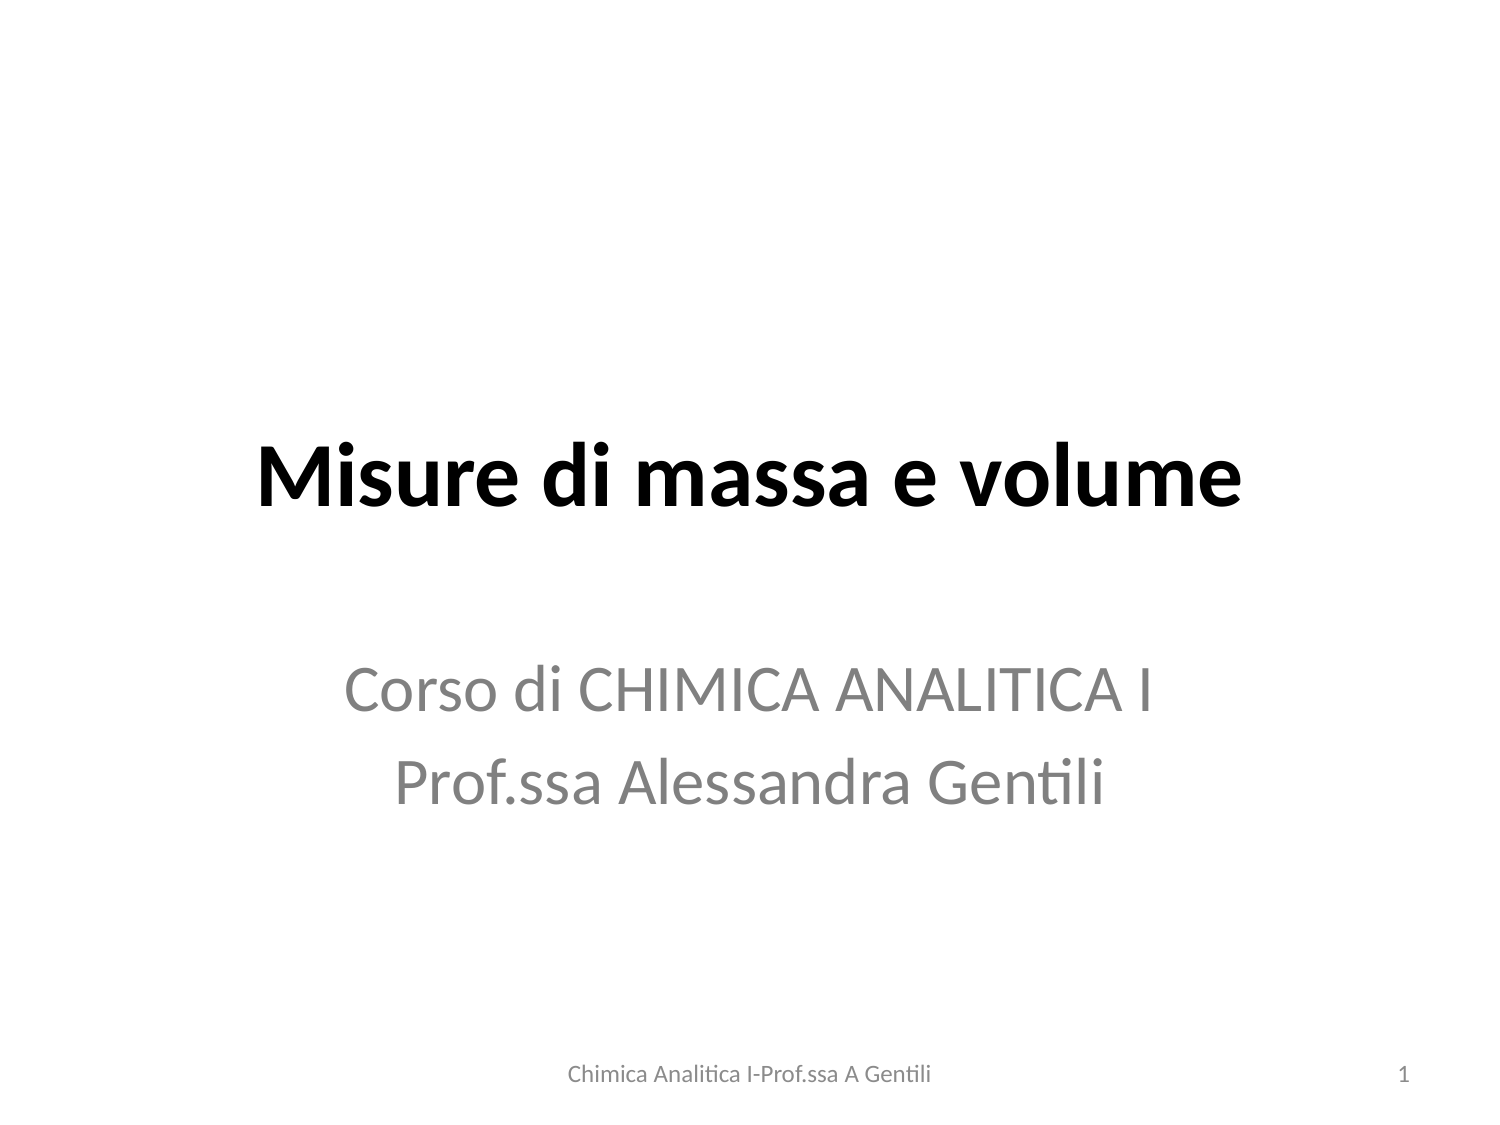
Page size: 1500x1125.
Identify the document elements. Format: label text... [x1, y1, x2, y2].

slide_number 1 [1074, 1042, 1425, 1103]
subtitle Corso di CHIMICA ANALITICA I Prof.ssa Alessandra Gentili [225, 637, 1275, 925]
title Misure di massa e volume [112, 349, 1388, 591]
footer Chimica Analitica I-Prof.ssa A Gentili [512, 1042, 988, 1103]
